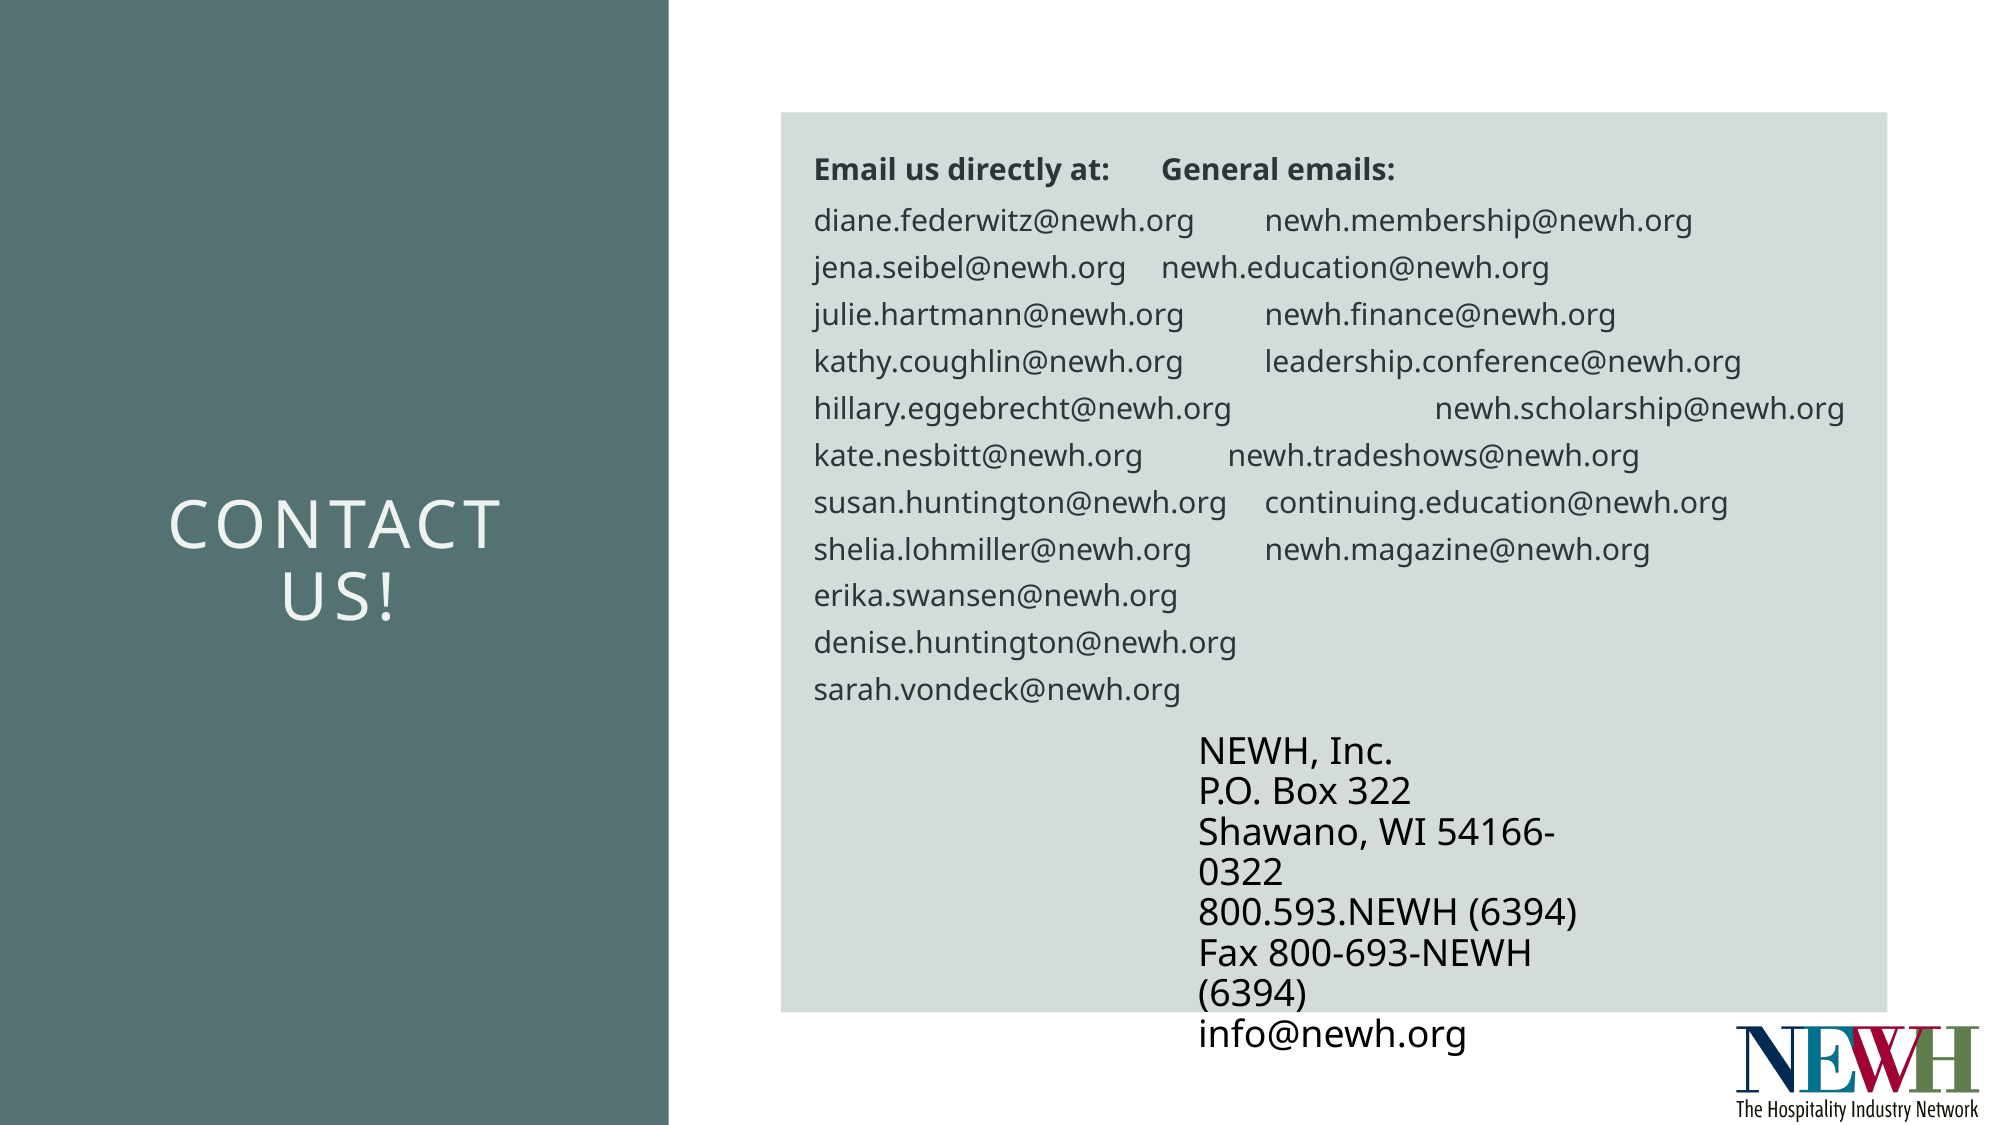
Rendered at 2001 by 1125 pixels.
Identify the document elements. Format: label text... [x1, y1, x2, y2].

text_box [780, 111, 1888, 1013]
text_box [670, 0, 2000, 1125]
list Email us directly at: General emails: diane.federwitz@newh.org newh.membership@newh.org jena.seibel@newh.org newh.education@newh.org julie.hartmann@newh.org newh.finance@newh.org kathy.coughlin@newh.org leadership.conference@newh.org hillary.eggebrecht@newh.org newh.scholarship@newh.org kate.nesbitt@newh.org newh.tradeshows@newh.org susan.huntington@newh.org continuing.education@newh.org shelia.lohmiller@newh.org newh.magazine@newh.org erika.swansen@newh.org denise.huntington@newh.org sarah.vondeck@newh.org [798, 147, 1865, 725]
picture [1713, 898, 2000, 1125]
text_box [0, 0, 670, 1125]
text_box NEWH, Inc. P.O. Box 322 Shawano, WI 54166-0322 800.593.NEWH (6394) Fax 800-693-NEWH (6394) info@newh.org [1183, 724, 1638, 1063]
title Contact Us! [112, 224, 563, 900]
